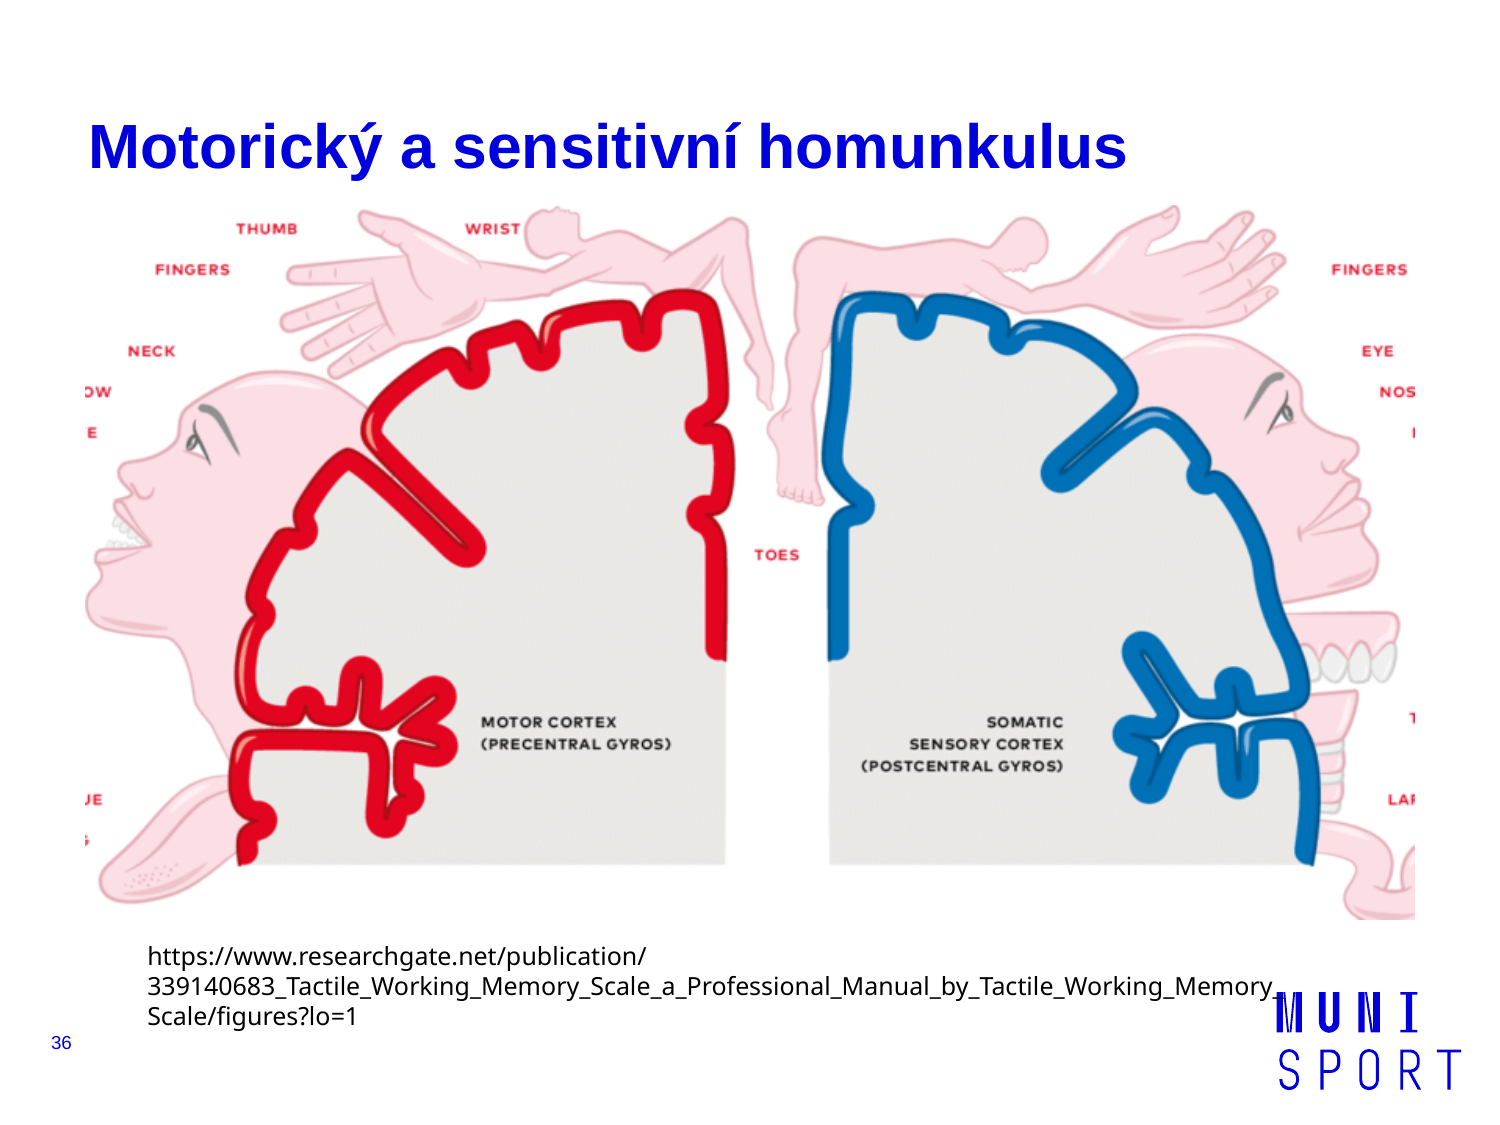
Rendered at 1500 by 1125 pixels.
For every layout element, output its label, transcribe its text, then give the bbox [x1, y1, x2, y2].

picture [85, 205, 1415, 920]
text_box https://www.researchgate.net/publication/339140683_Tactile_Working_Memory_Scale_a_Professional_Manual_by_Tactile_Working_Memory_Scale/figures?lo=1 [132, 932, 1302, 1038]
slide_number 36 [50, 1021, 82, 1063]
title Motorický a sensitivní homunkulus [88, 118, 1412, 193]
